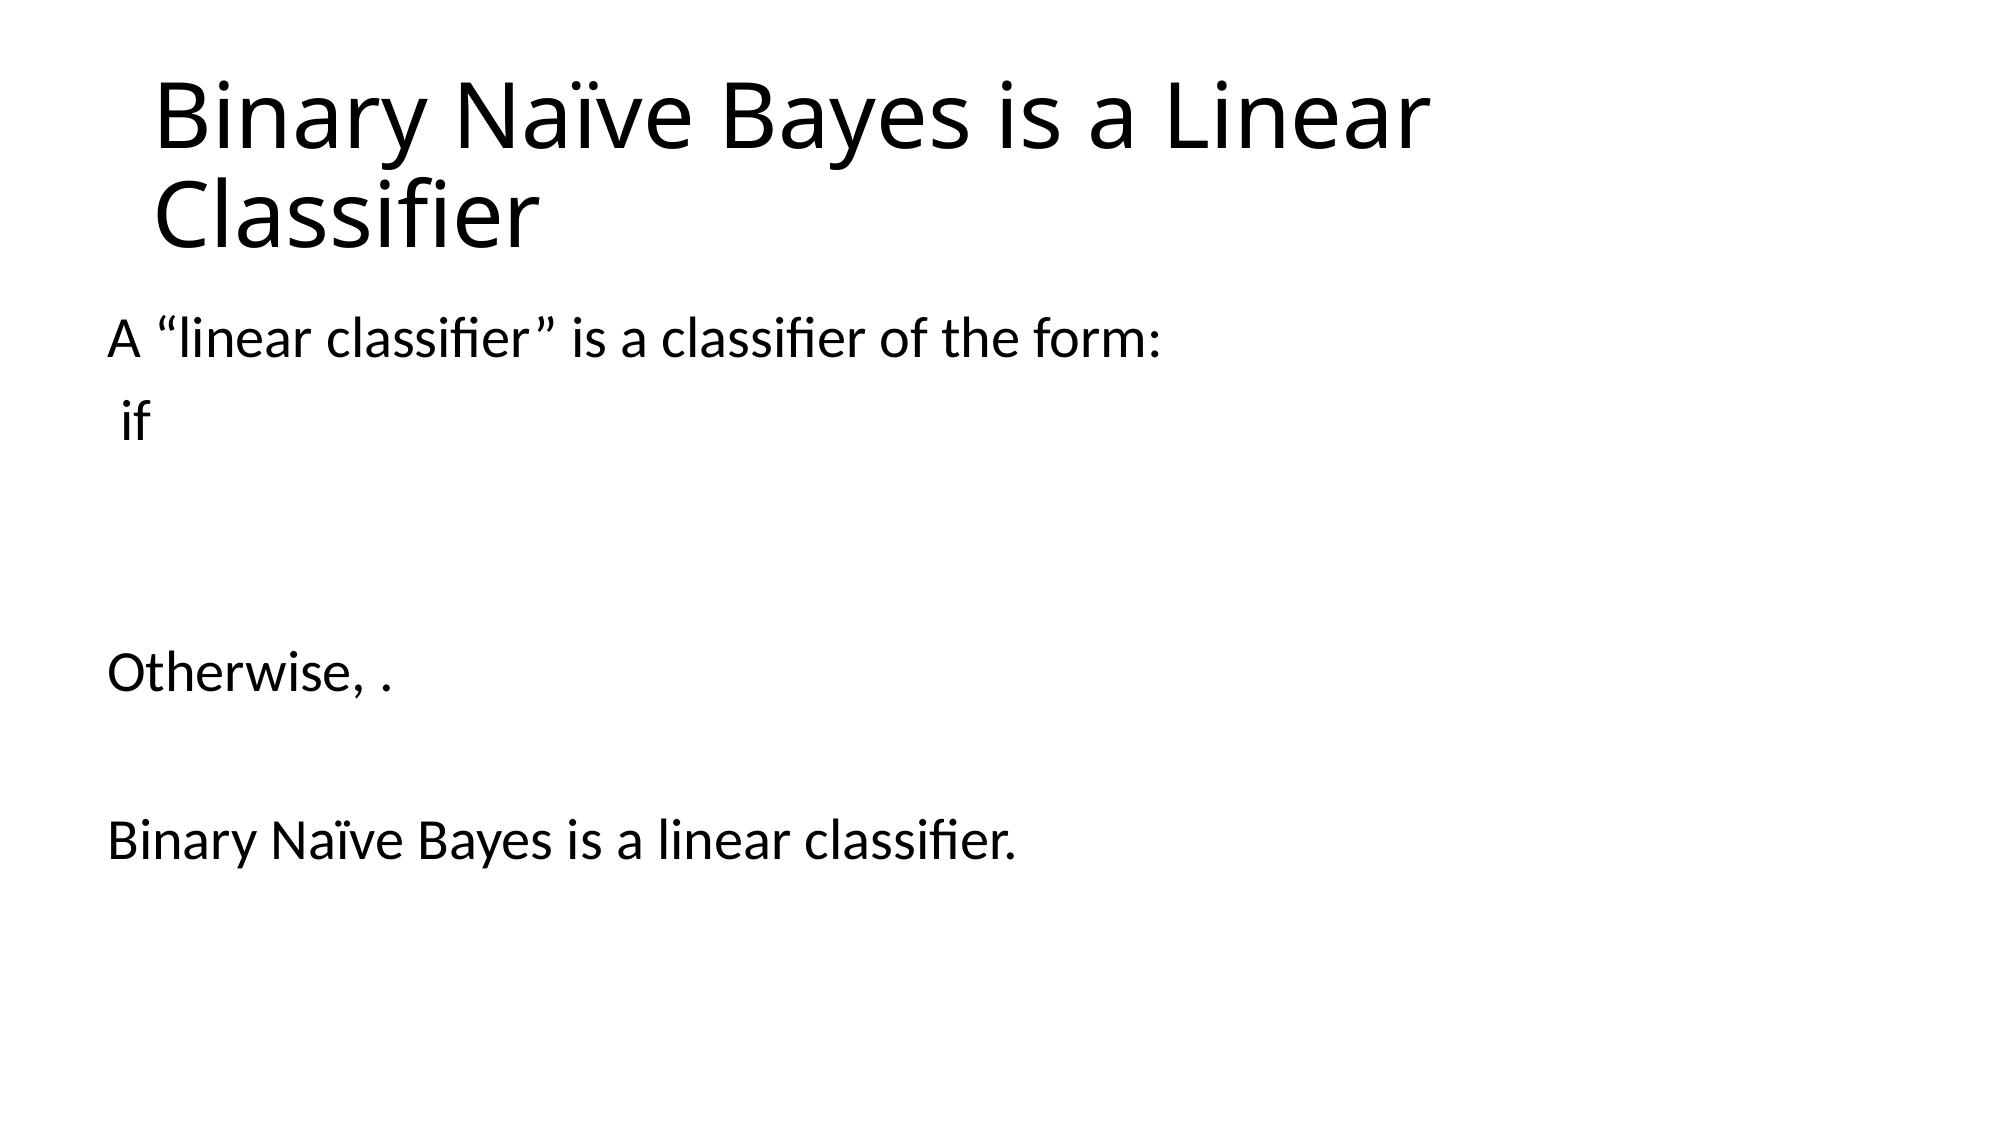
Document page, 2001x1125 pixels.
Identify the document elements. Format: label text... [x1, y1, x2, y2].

title Binary Naïve Bayes is a Linear Classifier [137, 59, 1863, 278]
